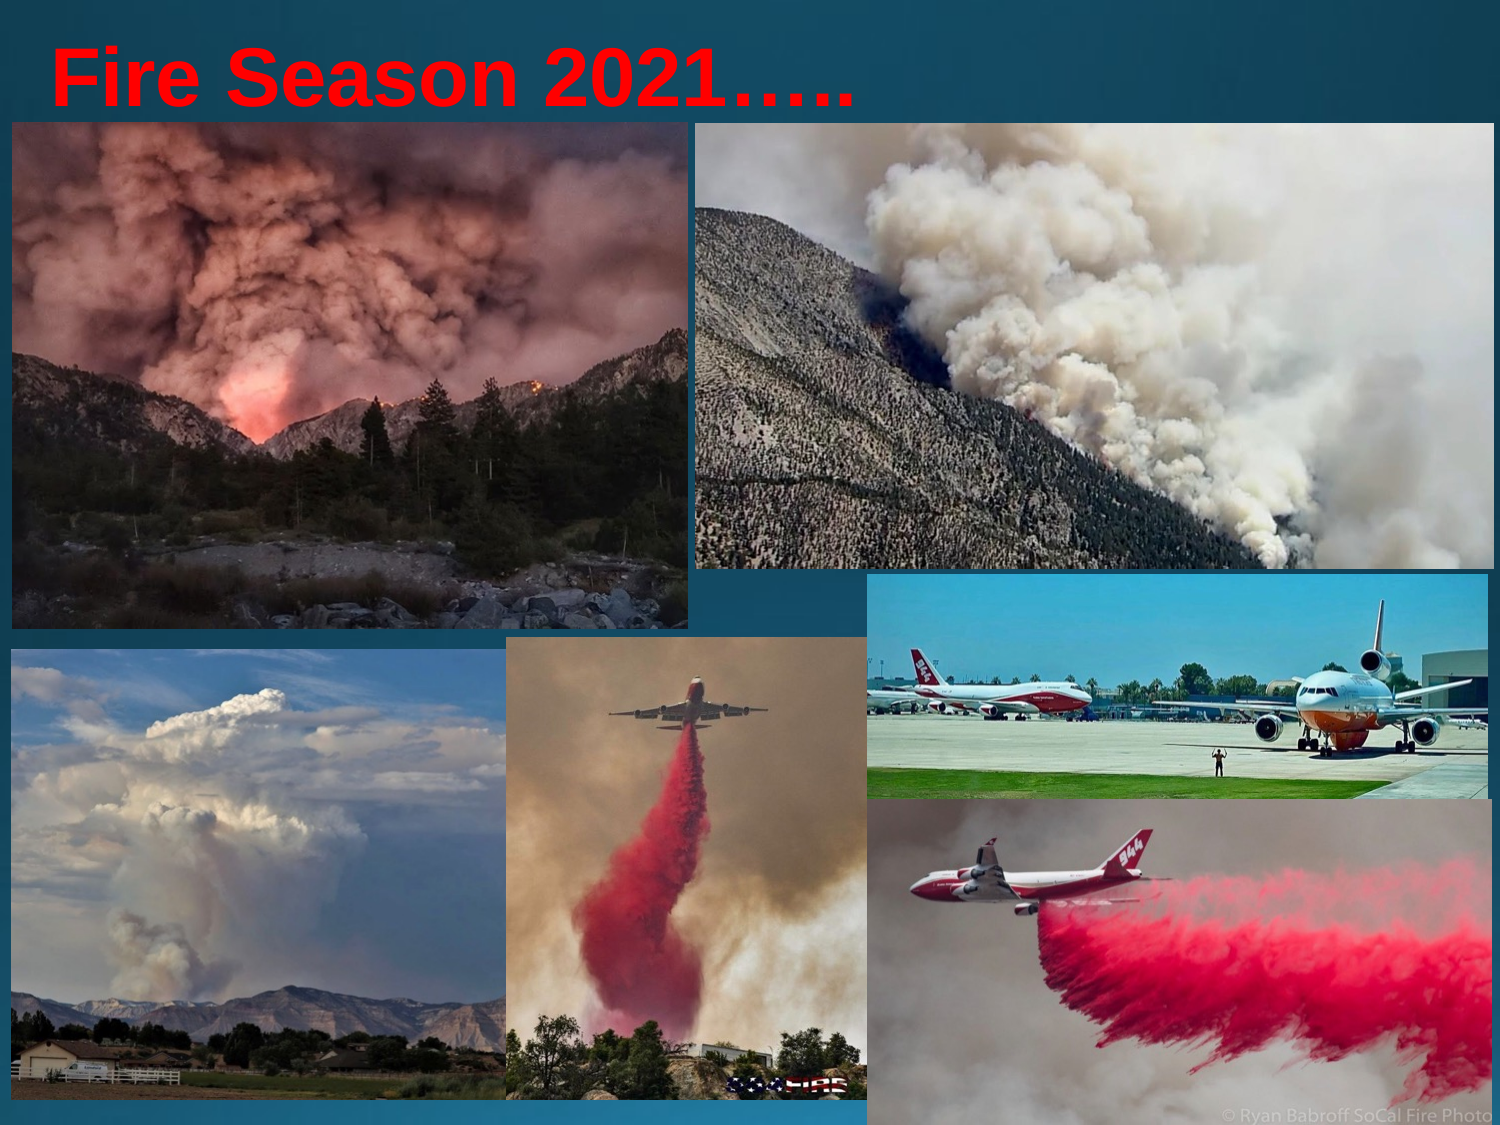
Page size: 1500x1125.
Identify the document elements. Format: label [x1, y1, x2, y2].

text_box [10, 123, 1494, 1125]
picture [0, 0, 1500, 1125]
